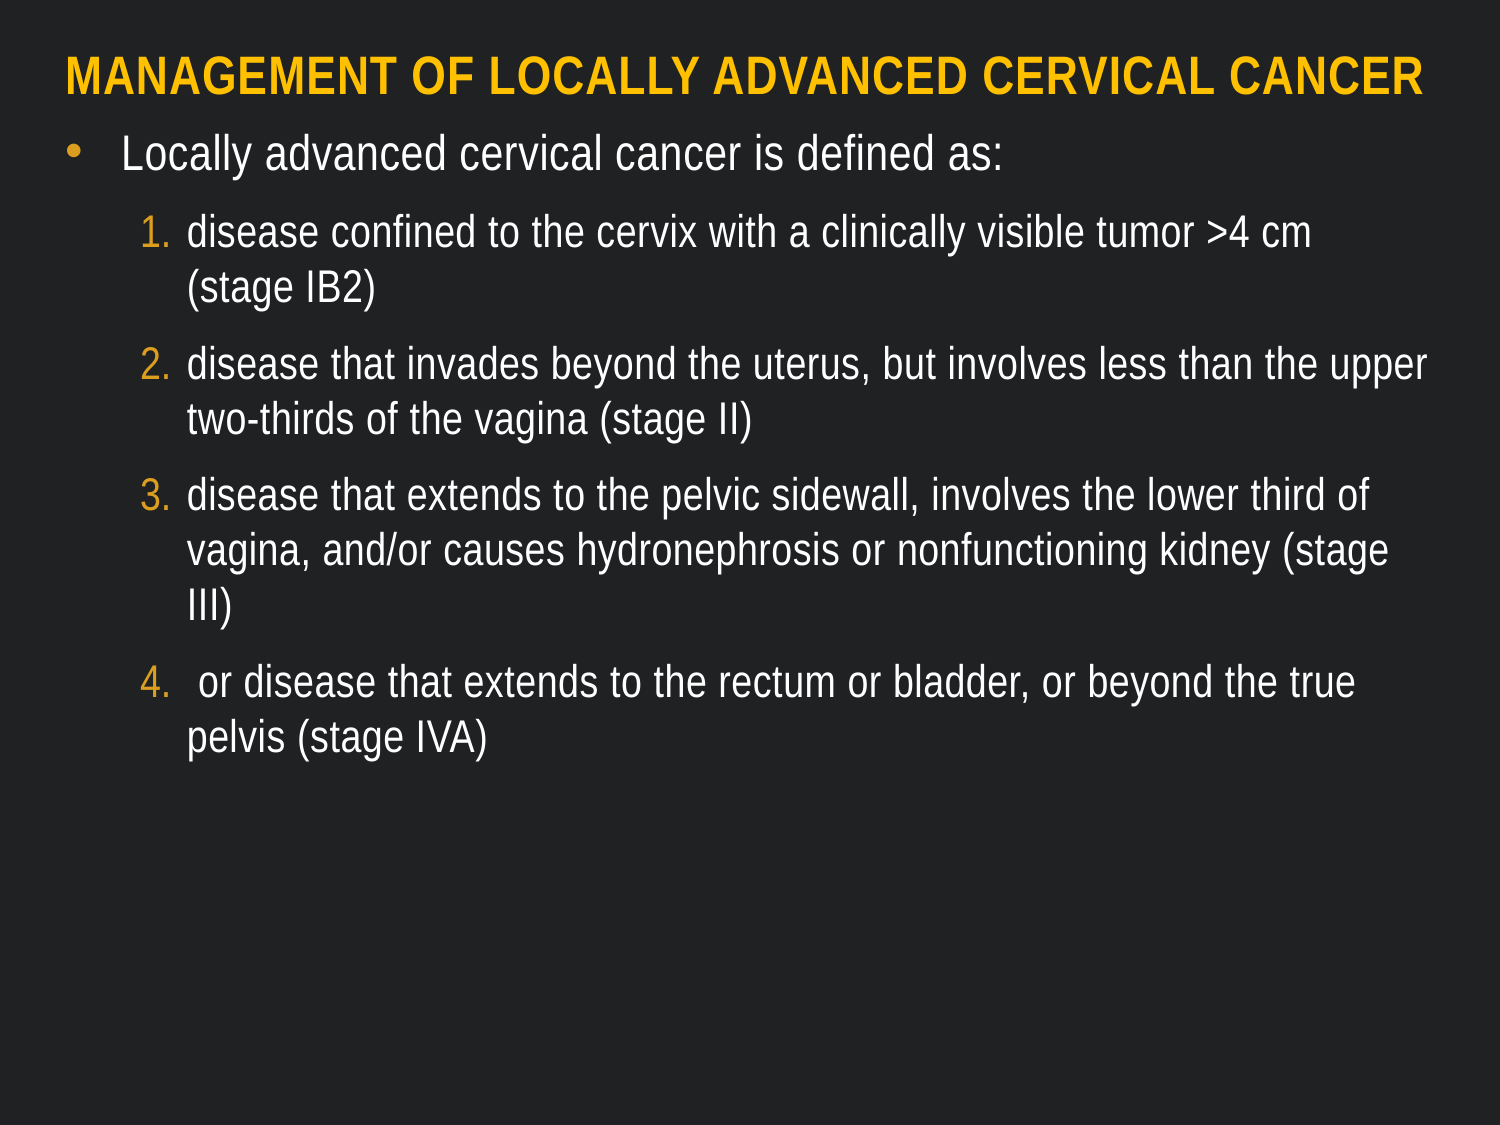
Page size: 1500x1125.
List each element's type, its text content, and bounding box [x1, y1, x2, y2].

title Management of locally advanced cervical cancer [50, 12, 1450, 112]
list Locally advanced cervical cancer is defined as: disease confined to the cervix with a clinically visible tumor >4 cm (stage IB2) disease that invades beyond the uterus, but involves less than the upper two-thirds of the vagina (stage II) disease that extends to the pelvic sidewall, involves the lower third of vagina, and/or causes hydronephrosis or nonfunctioning kidney (stage III) or disease that extends to the rectum or bladder, or beyond the true pelvis (stage IVA) [50, 112, 1450, 982]
